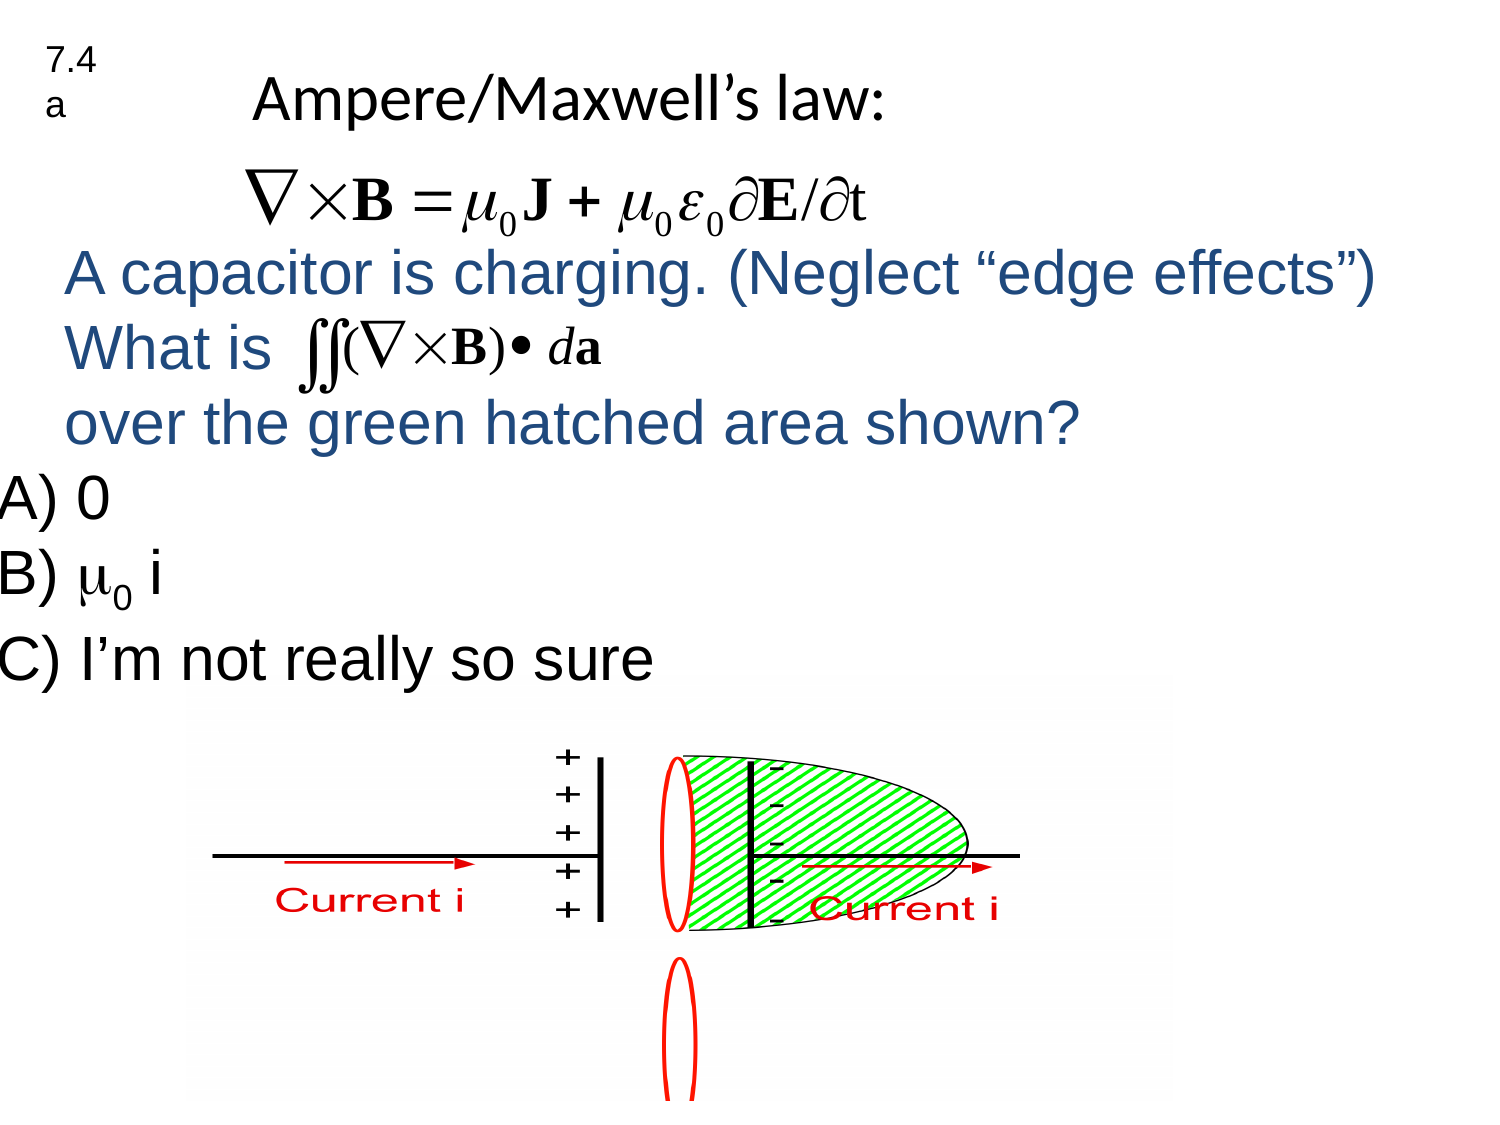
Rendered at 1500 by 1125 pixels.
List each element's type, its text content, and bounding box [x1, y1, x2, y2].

text_box 7.4a [30, 27, 125, 132]
text_box A capacitor is charging. (Neglect “edge effects”) What is over the green hatched area shown? [50, 224, 1425, 465]
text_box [237, 162, 879, 247]
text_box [186, 674, 1173, 1101]
text_box 0 B) 0 i C) I’m not really so sure [0, 449, 784, 700]
title Ampere/Maxwell’s law: [237, 0, 1372, 188]
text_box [278, 296, 613, 401]
